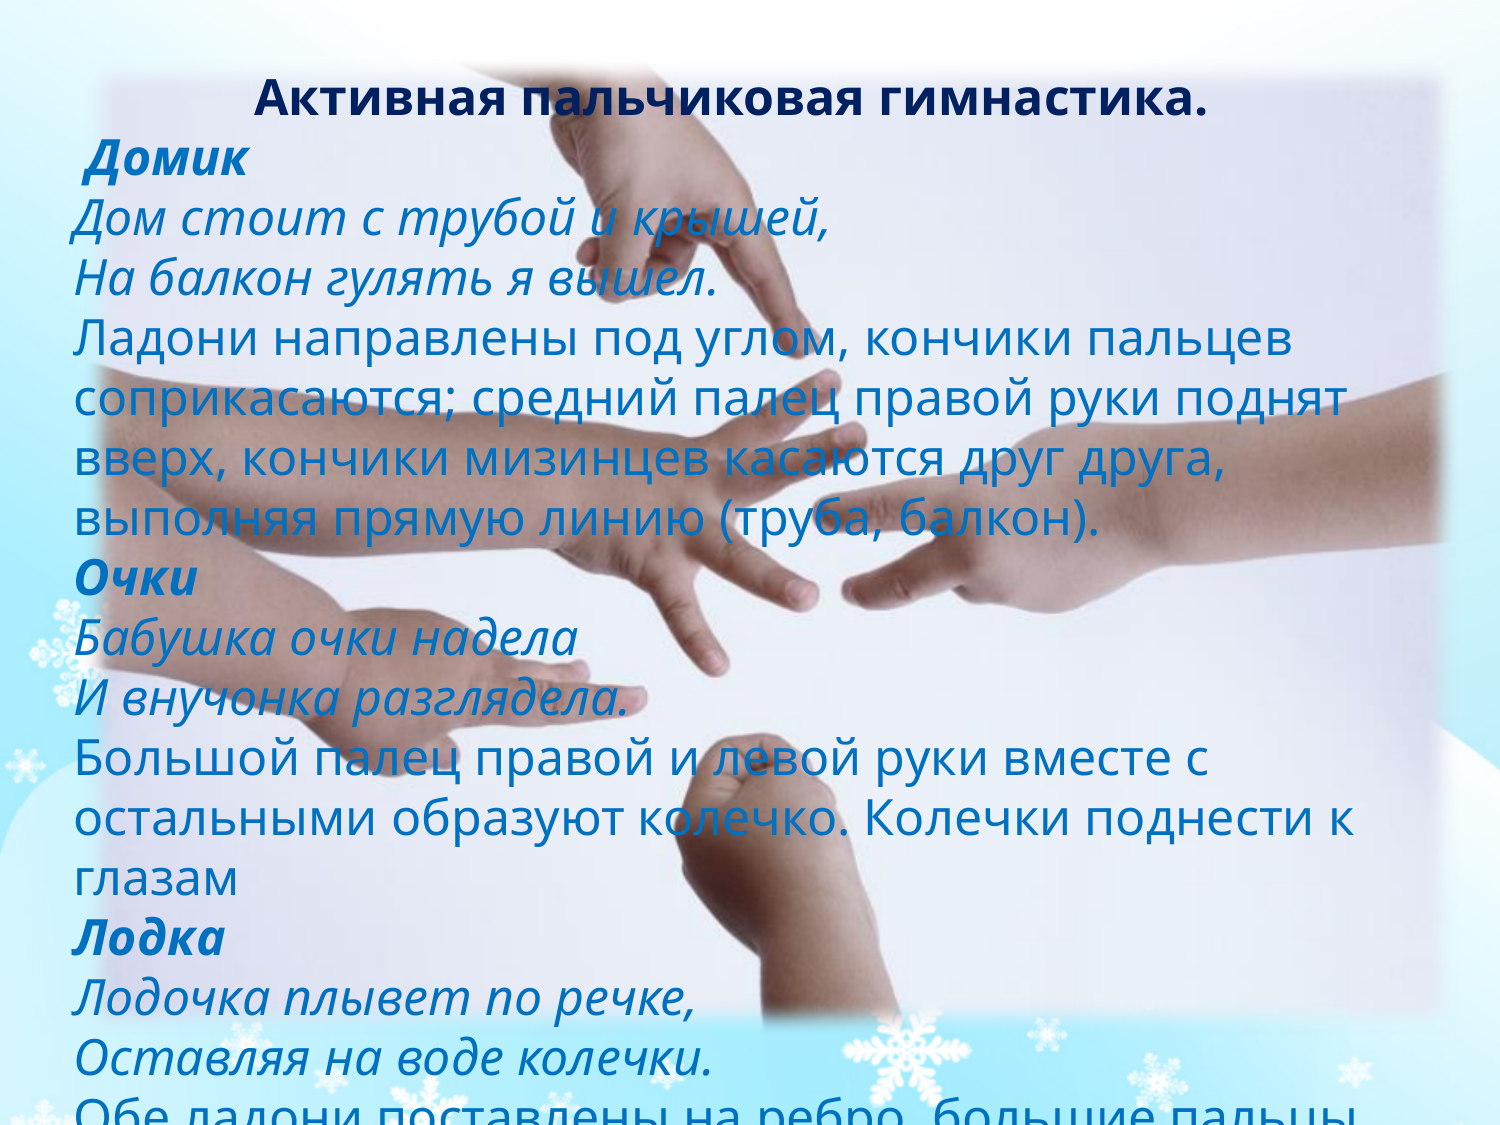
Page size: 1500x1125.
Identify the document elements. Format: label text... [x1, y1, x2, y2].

text_box Активная пальчиковая гимнастика. Домик Дом стоит с трубой и крышей, На балкон гулять я вышел. Ладони направлены под углом, кончики пальцев соприкасаются; средний палец правой руки поднят вверх, кончики мизинцев касаются друг друга, выполняя прямую линию (труба, балкон). Очки Бабушка очки надела И внучонка разглядела. Большой палец правой и левой руки вместе с остальными образуют колечко. Колечки поднести к глазам Лодка Лодочка плывет по речке, Оставляя на воде колечки. Обе ладони поставлены на ребро, большие пальцы прижаты к ладоням (как ковшик). [58, 58, 1500, 1125]
picture [0, 0, 1500, 1125]
